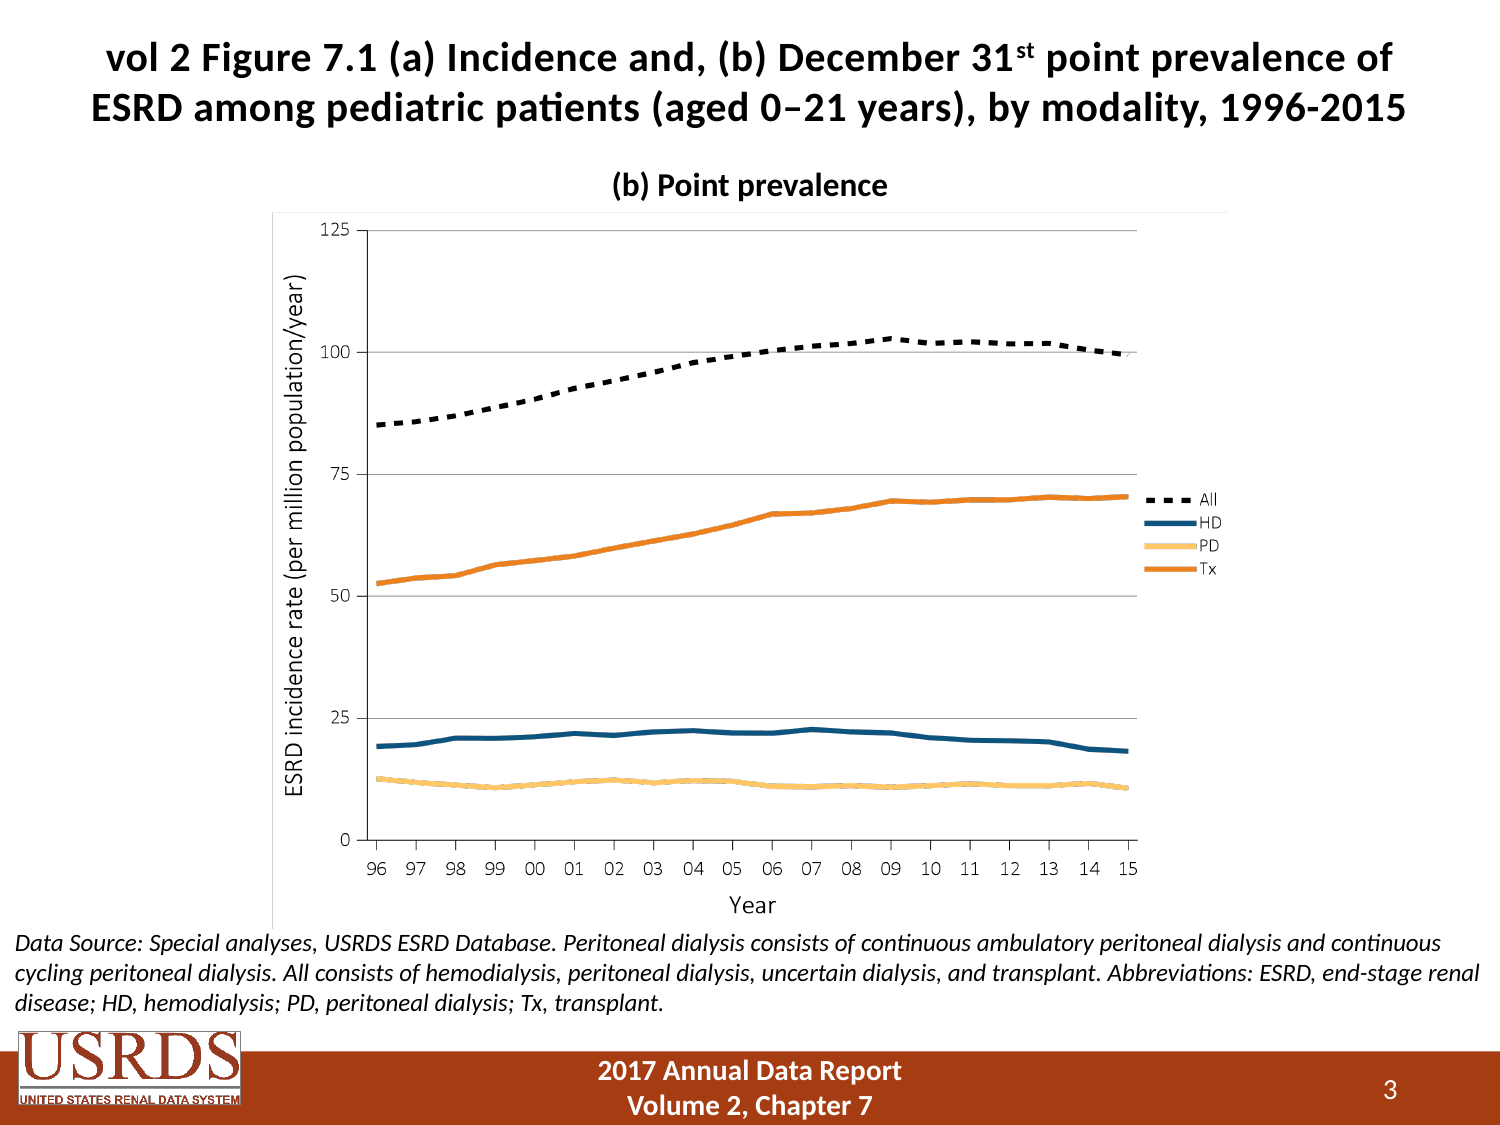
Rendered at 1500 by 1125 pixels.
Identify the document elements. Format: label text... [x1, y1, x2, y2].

picture [271, 211, 1229, 930]
text_box (b) Point prevalence [596, 155, 904, 210]
title vol 2 Figure 7.1 (a) Incidence and, (b) December 31st point prevalence of ESRD among pediatric patients (aged 0–21 years), by modality, 1996-2015 [59, 22, 1441, 210]
slide_number 3 [1262, 1062, 1413, 1108]
text_box Data Source: Special analyses, USRDS ESRD Database. Peritoneal dialysis consists of continuous ambulatory peritoneal dialysis and continuous cycling peritoneal dialysis. All consists of hemodialysis, peritoneal dialysis, uncertain dialysis, and transplant. Abbreviations: ESRD, end-stage renal disease; HD, hemodialysis; PD, peritoneal dialysis; Tx, transplant. [0, 918, 1500, 1024]
picture [19, 1032, 240, 1104]
